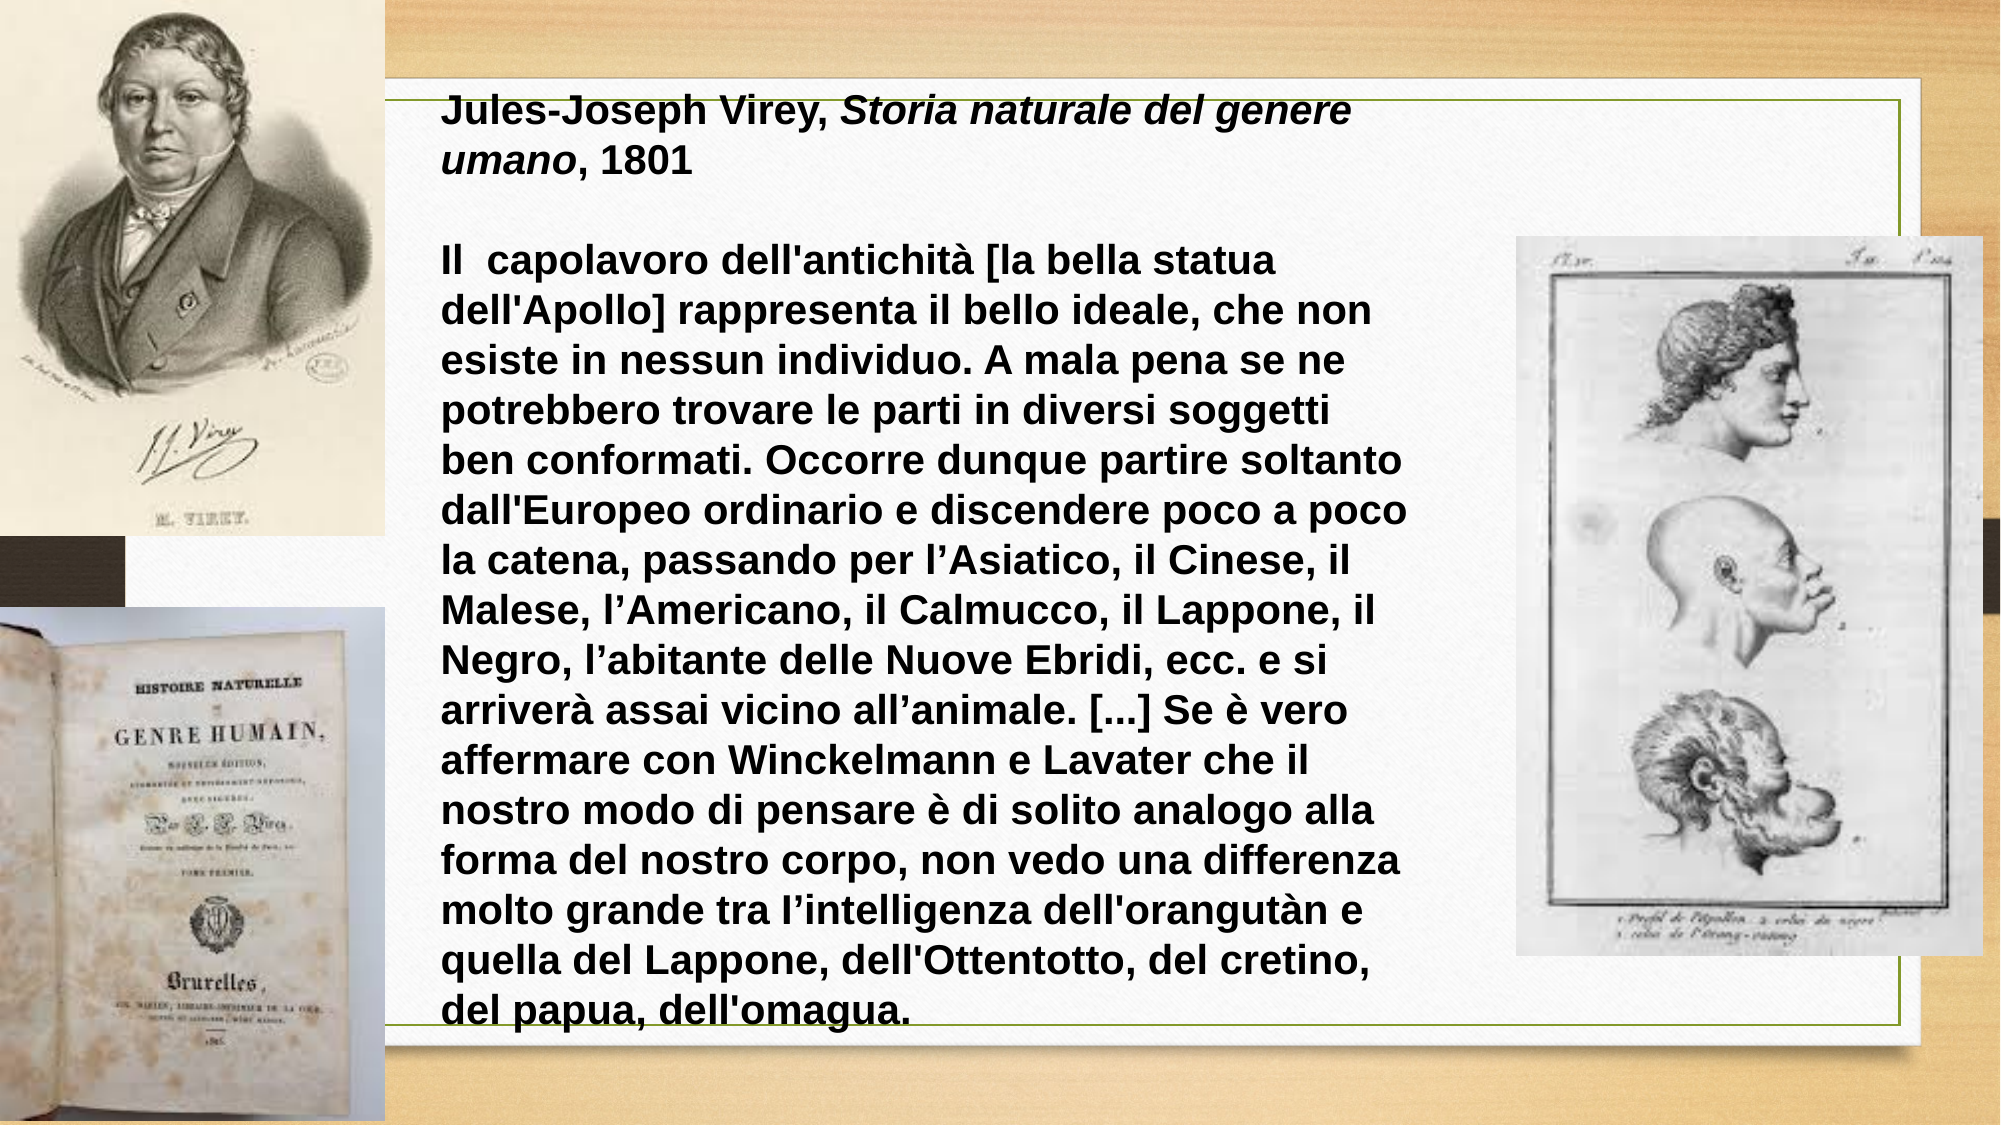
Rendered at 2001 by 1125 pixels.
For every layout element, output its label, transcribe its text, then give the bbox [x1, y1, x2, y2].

text_box Jules-Joseph Virey, Storia naturale del genere umano, 1801 Il capolavoro dell'antichità [la bella statua dell'Apollo] rappresenta il bello ideale, che non esiste in nessun individuo. A mala pena se ne potrebbero trovare le parti in diversi soggetti ben conformati. Occorre dunque partire soltanto dall'Europeo ordinario e discendere poco a poco la catena, passando per l’Asiatico, il Cinese, il Malese, l’Americano, il Calmucco, il Lappone, il Negro, l’abitante delle Nuove Ebridi, ecc. e si arriverà assai vicino all’animale. [...] Se è vero affermare con Winckelmann e Lavater che il nostro modo di pensare è di solito analogo alla forma del nostro corpo, non vedo una differenza molto grande tra I’intelligenza dell'orangutàn e quella del Lappone, dell'Ottentotto, del cretino, del papua, dell'omagua. [425, 75, 1426, 1041]
picture [0, 0, 2001, 1125]
